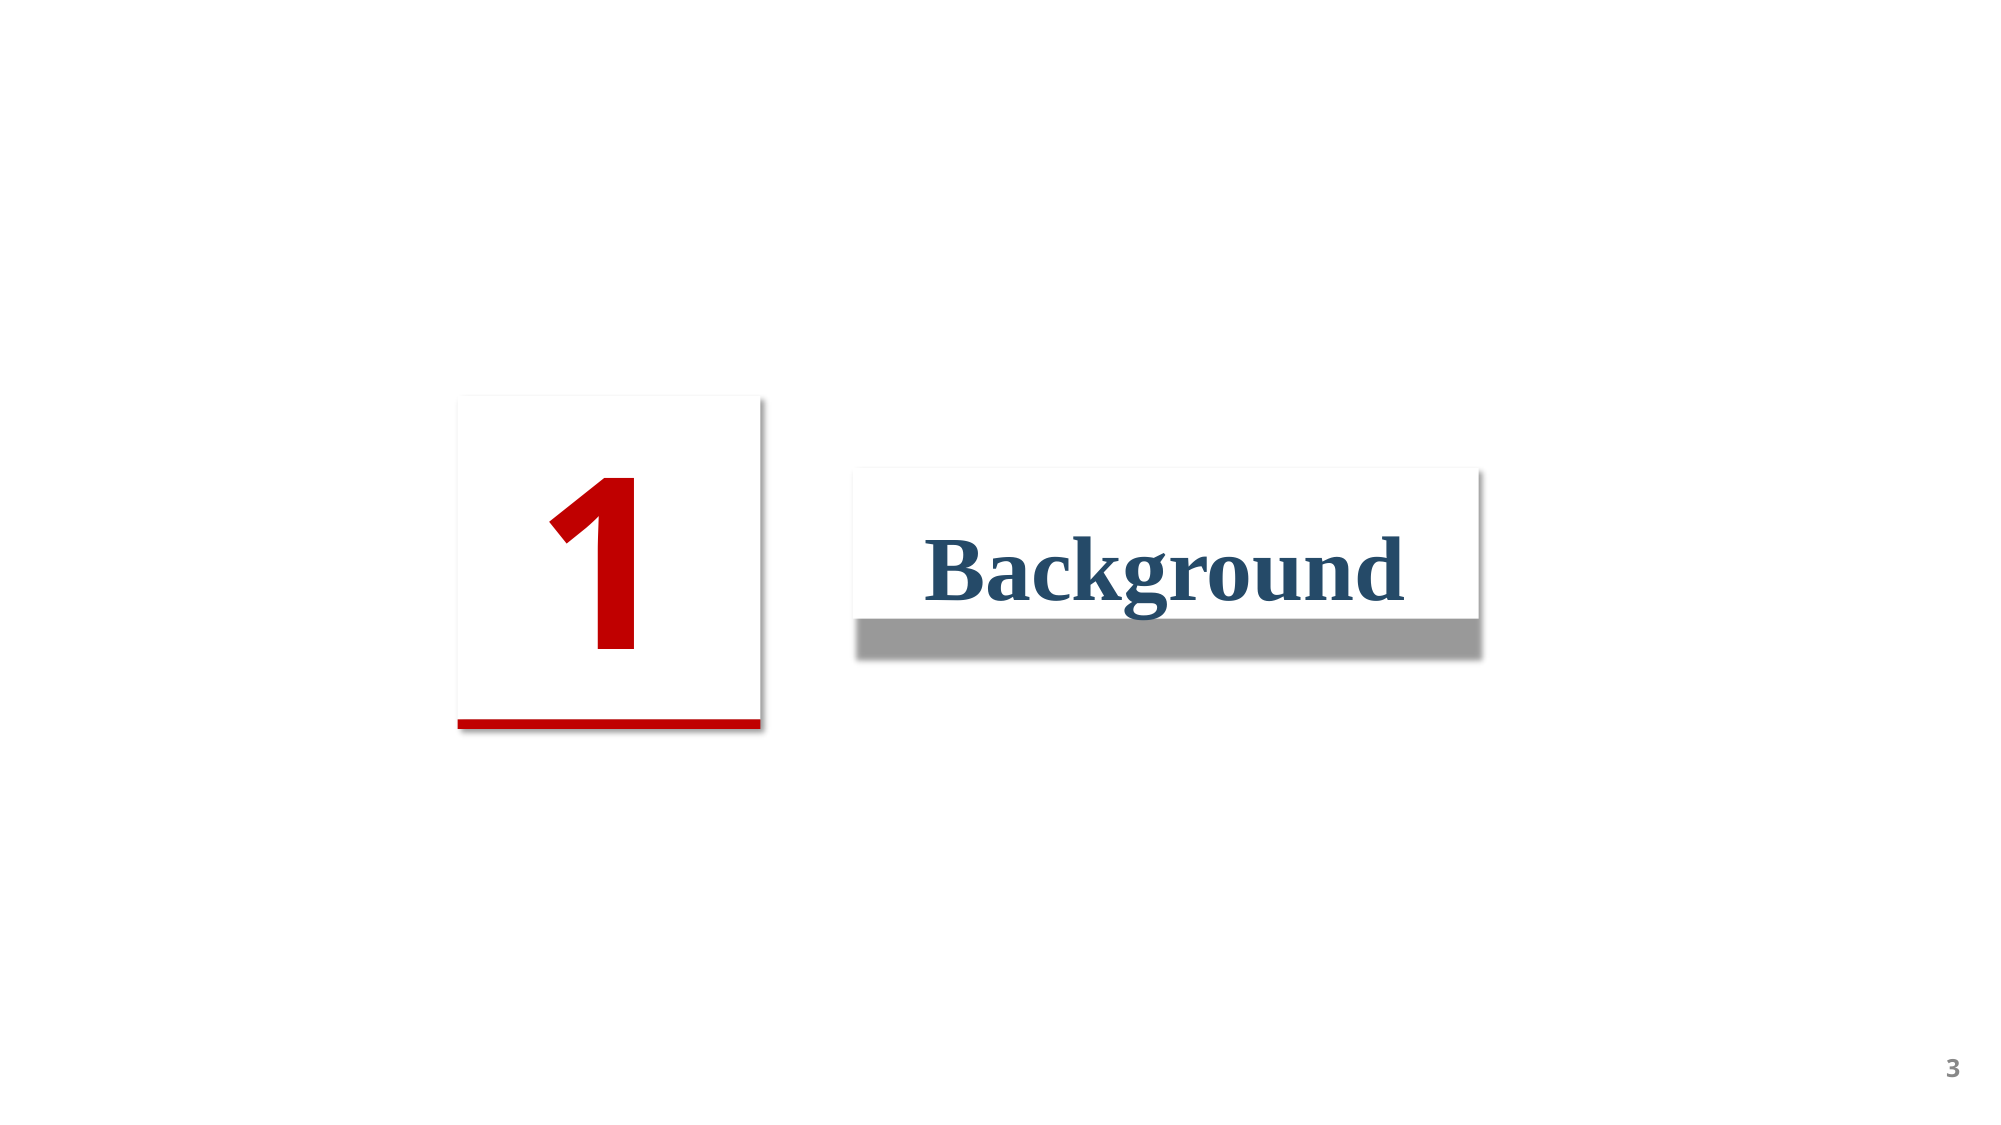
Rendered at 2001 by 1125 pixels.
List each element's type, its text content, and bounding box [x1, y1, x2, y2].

text_box 3 [1939, 1058, 1969, 1087]
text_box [386, 342, 840, 863]
picture [849, 466, 1490, 669]
